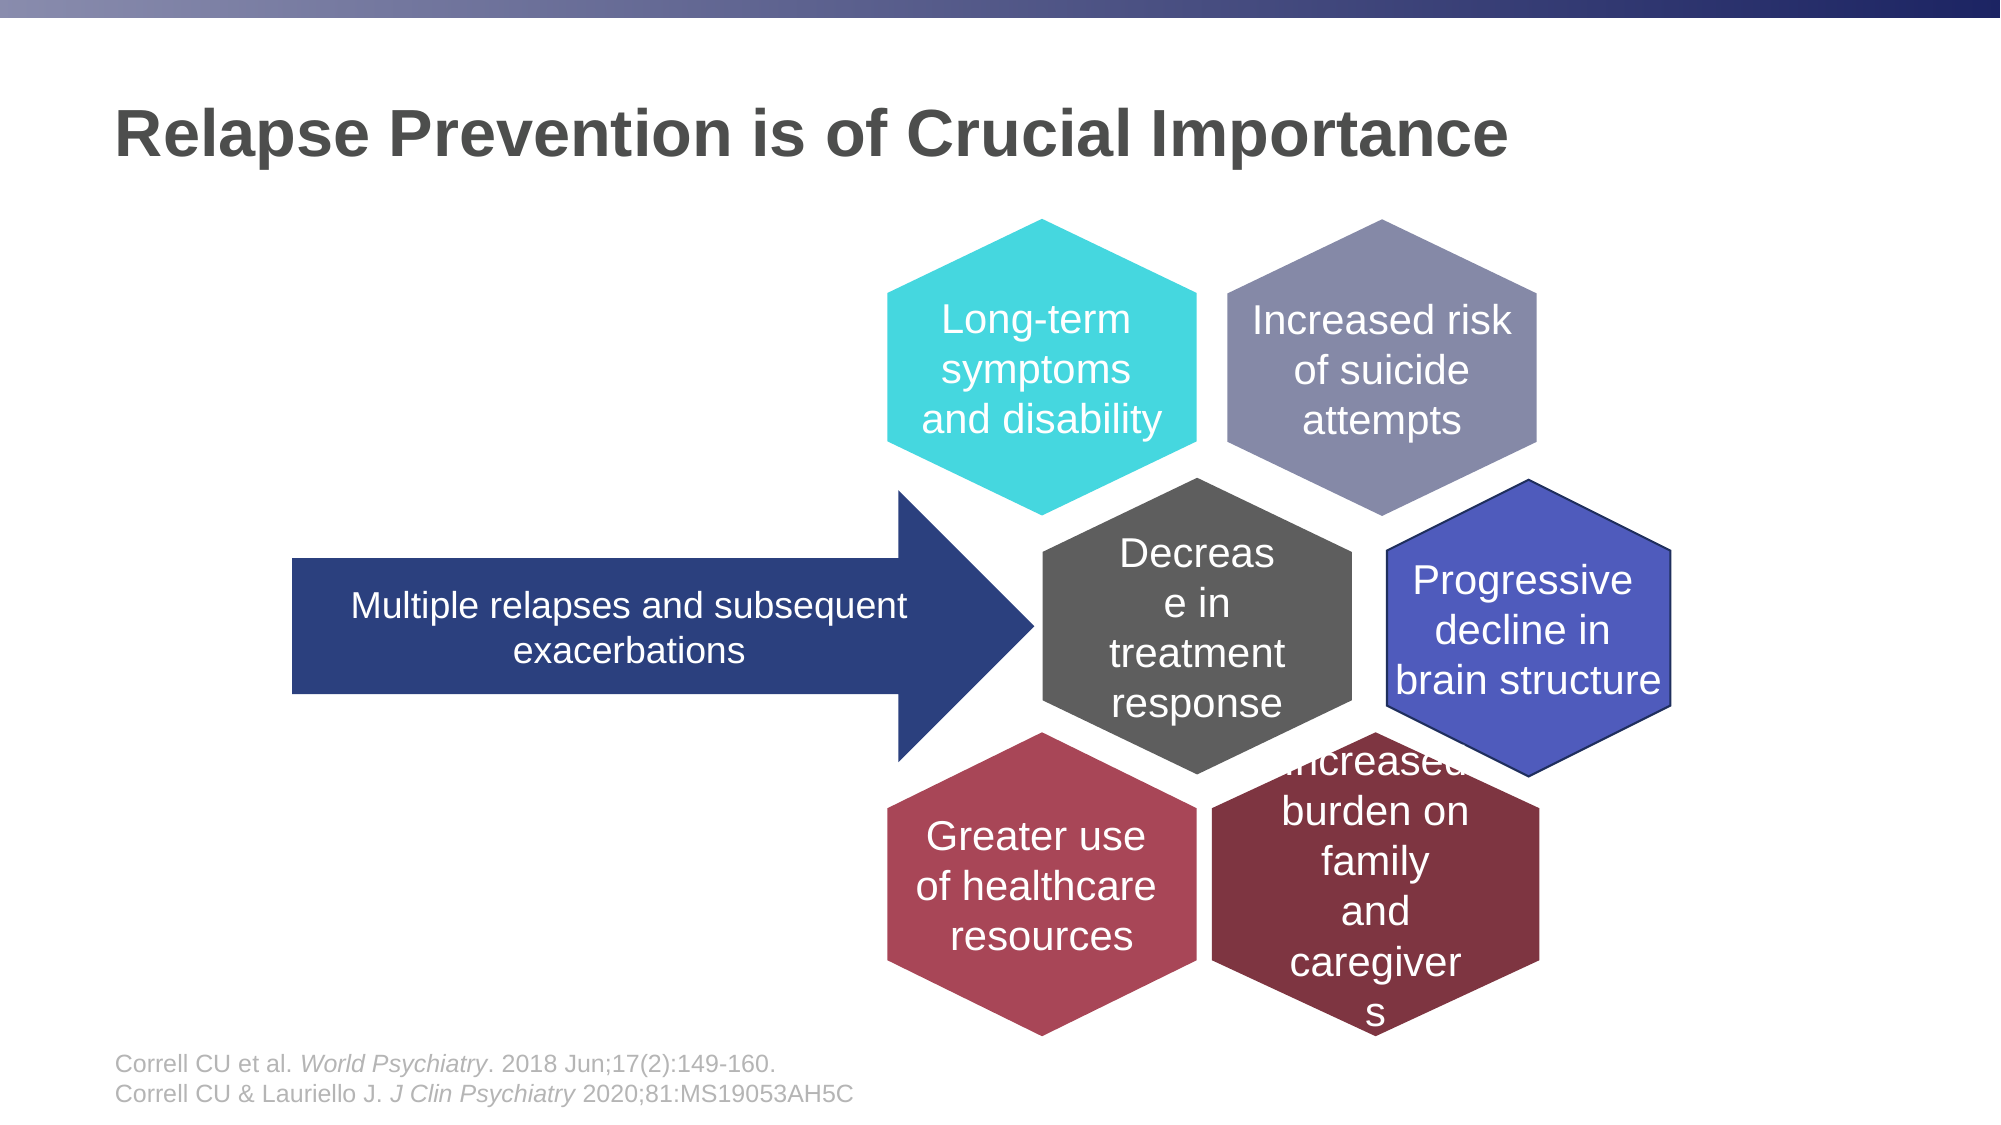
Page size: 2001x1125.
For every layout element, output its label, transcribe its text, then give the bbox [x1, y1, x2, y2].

title Relapse Prevention is of Crucial Importance [99, 32, 1863, 228]
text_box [292, 218, 1671, 1037]
footer Correll CU et al. World Psychiatry. 2018 Jun;17(2):149-160. Correll CU & Lauriello J. J Clin Psychiatry 2020;81:MS19053AH5C [99, 1042, 1863, 1116]
